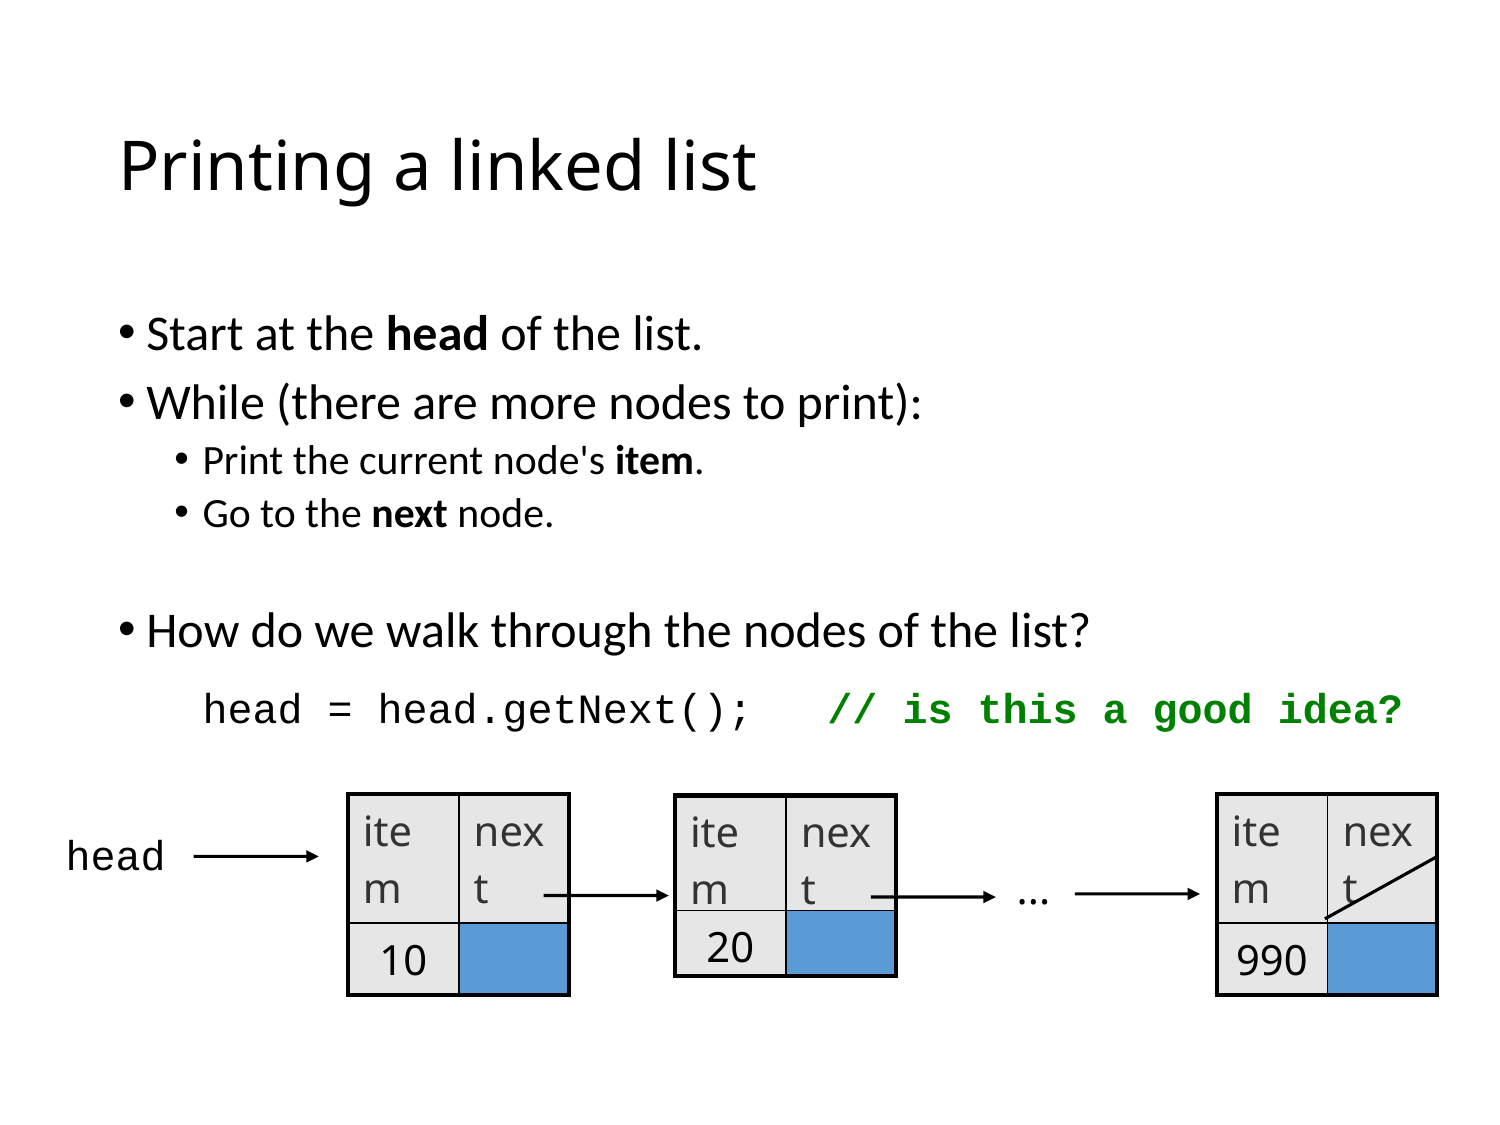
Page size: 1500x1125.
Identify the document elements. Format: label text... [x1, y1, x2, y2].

table_cell 10 [350, 924, 458, 993]
table_header next [787, 798, 894, 910]
table_header item [350, 796, 458, 922]
table_header item [1219, 796, 1327, 922]
table_header next [1328, 796, 1435, 922]
text_box [1074, 887, 1201, 901]
table_header next [460, 796, 567, 922]
table_header item [677, 798, 785, 910]
table_cell [460, 924, 567, 993]
table_cell [1328, 924, 1435, 993]
title Printing a linked list [103, 59, 1397, 278]
table_cell 990 [1219, 924, 1327, 993]
text_box ... [1001, 855, 1066, 921]
table_cell [787, 911, 894, 974]
table_cell 20 [677, 911, 785, 974]
text_box [870, 890, 996, 904]
text_box [193, 850, 319, 863]
text_box head [50, 821, 181, 887]
text_box [543, 889, 669, 902]
list Start at the head of the list. While (there are more nodes to print): Print the current node's item. Go to the next node. How do we walk through the nodes of the list? head = head.getNext(); // is this a good idea? [103, 299, 1458, 1014]
